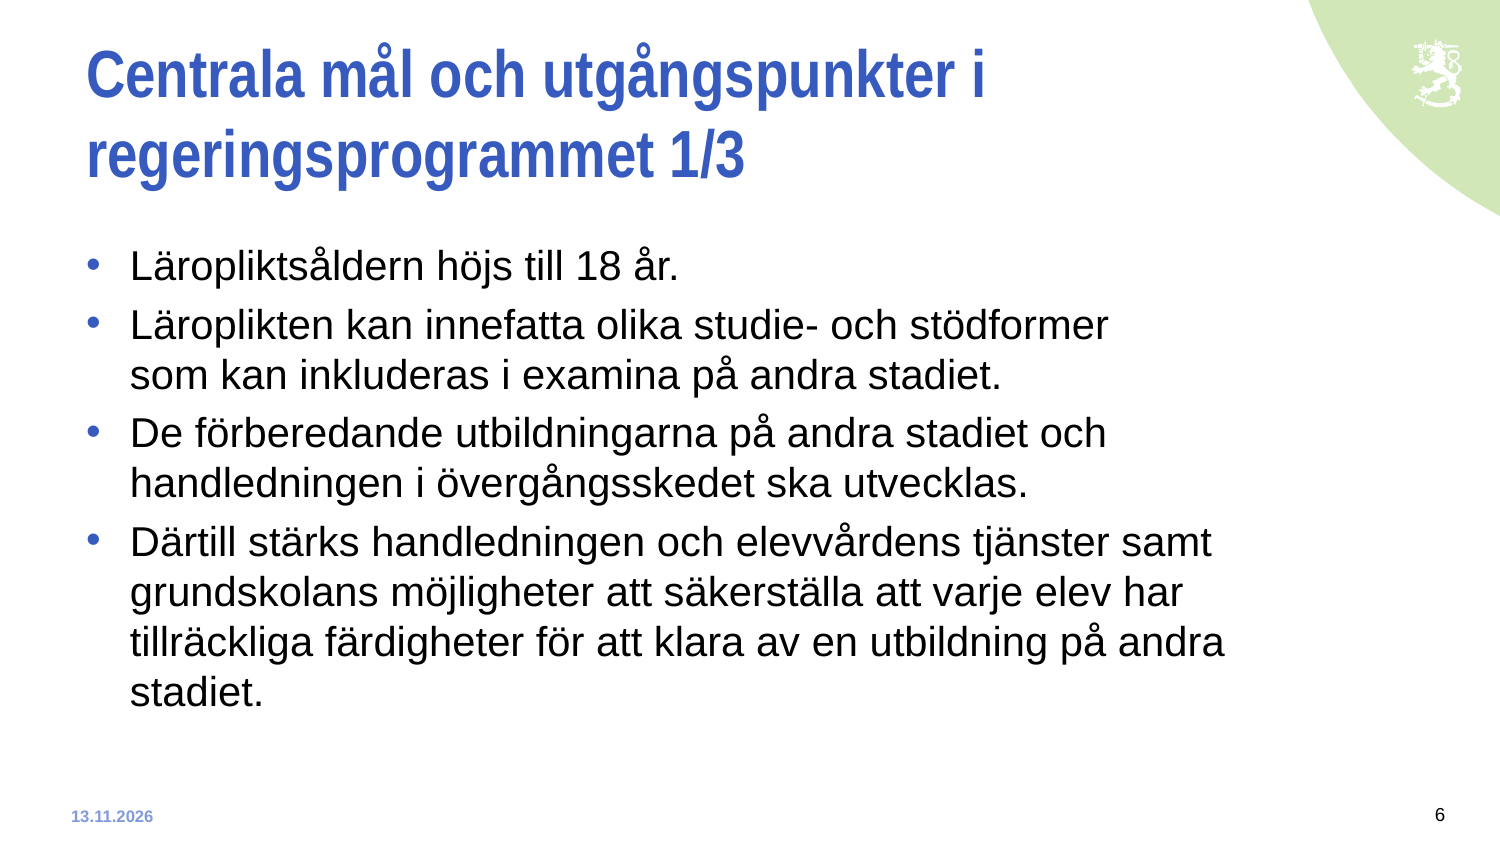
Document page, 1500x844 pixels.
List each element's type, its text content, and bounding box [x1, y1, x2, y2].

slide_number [70, 799, 184, 833]
slide_number 6 [1420, 795, 1486, 828]
list Läropliktsåldern höjs till 18 år. Läroplikten kan innefatta olika studie- och stödformer som kan inkluderas i examina på andra stadiet. De förberedande utbildningarna på andra stadiet och handledningen i övergångsskedet ska utvecklas. Därtill stärks handledningen och elevvårdens tjänster samt grundskolans möjligheter att säkerställa att varje elev har tillräckliga färdigheter för att klara av en utbildning på andra stadiet. [70, 231, 1306, 788]
title Centrala mål och utgångspunkter i regeringsprogrammet 1/3 [70, 38, 1306, 199]
